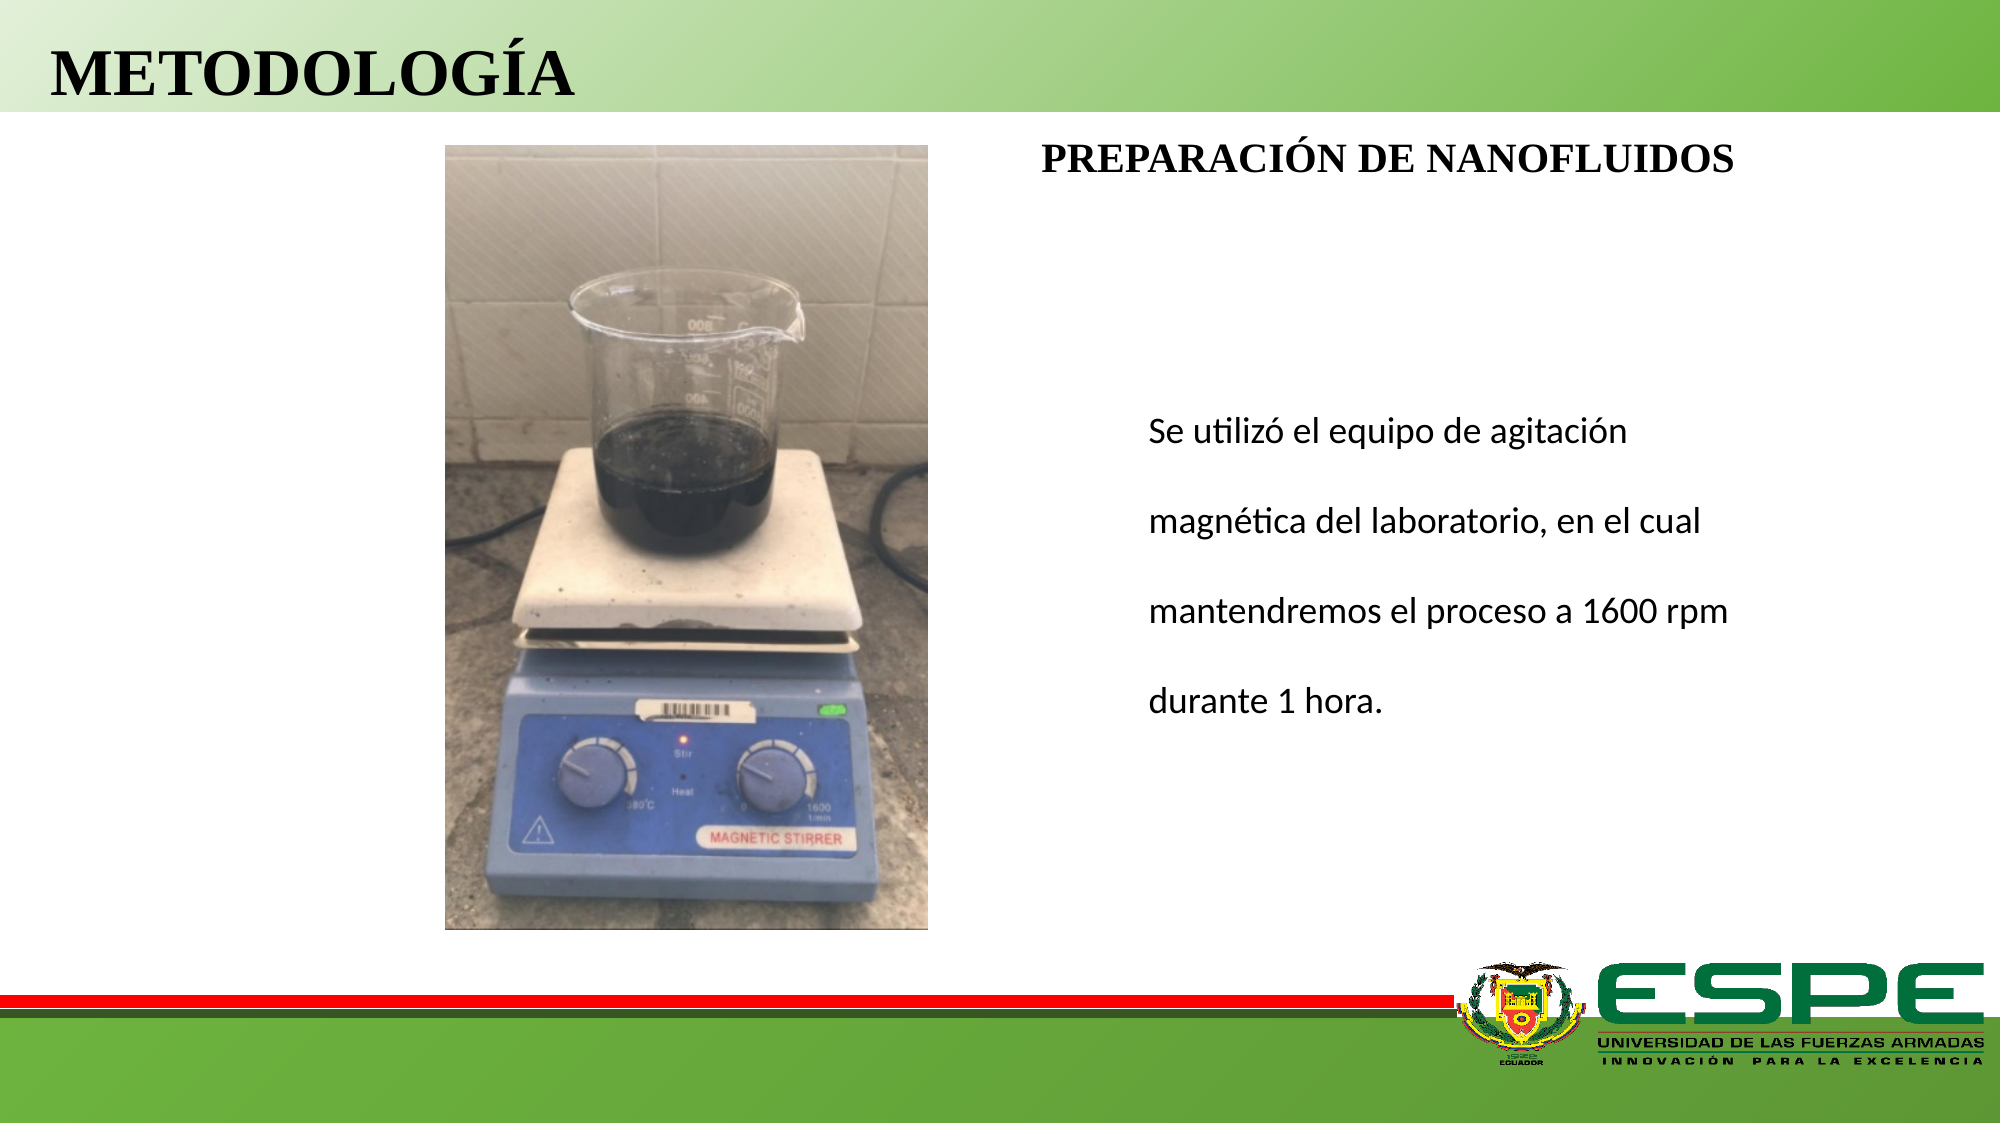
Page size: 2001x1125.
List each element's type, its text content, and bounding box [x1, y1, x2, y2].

text_box [1456, 962, 1984, 1065]
picture [445, 145, 928, 930]
text_box PREPARACIÓN DE NANOFLUIDOS [1026, 123, 1751, 189]
text_box [0, 1017, 2000, 1124]
text_box [0, 0, 2000, 113]
text_box Se utilizó el equipo de agitación magnética del laboratorio, en el cual mantendremos el proceso a 1600 rpm durante 1 hora. [1133, 354, 1793, 729]
text_box METODOLOGÍA [36, 21, 592, 117]
